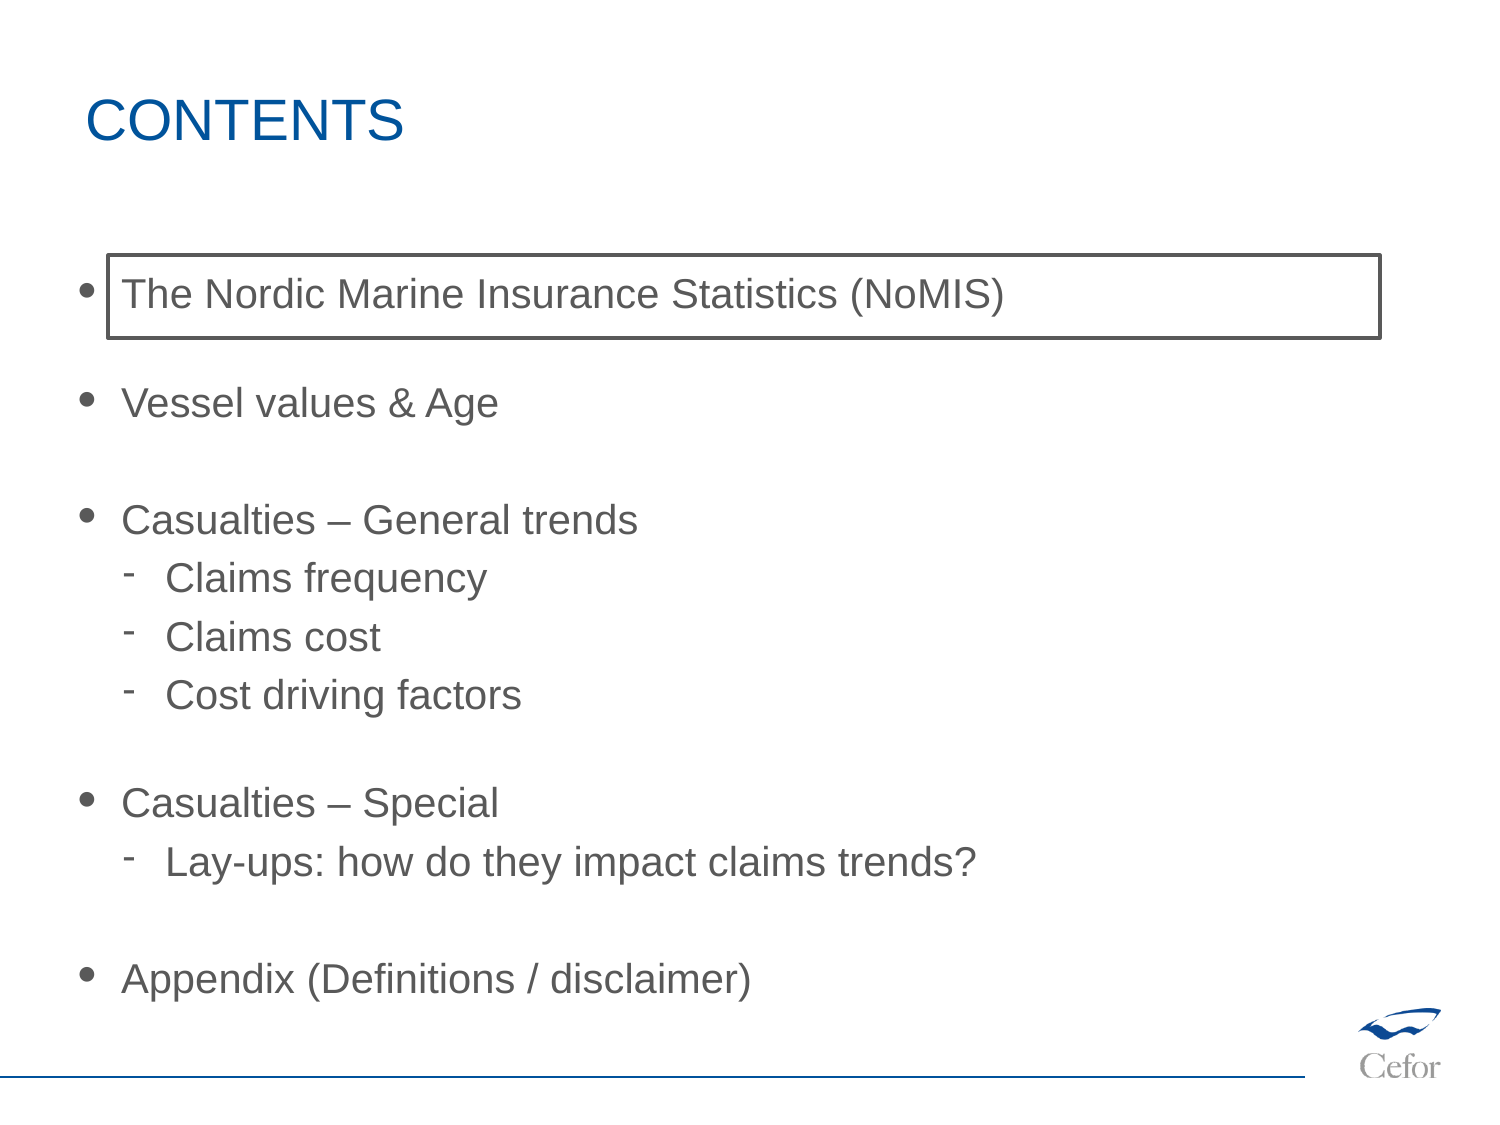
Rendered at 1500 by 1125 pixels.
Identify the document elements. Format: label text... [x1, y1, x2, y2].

title Contents [85, 82, 1412, 183]
text_box [106, 253, 1382, 340]
list The Nordic Marine Insurance Statistics (NoMIS) Vessel values & Age Casualties – General trends Claims frequency Claims cost Cost driving factors Casualties – Special Lay-ups: how do they impact claims trends? Appendix (Definitions / disclaimer) [76, 267, 1412, 1031]
picture [1358, 1008, 1441, 1078]
